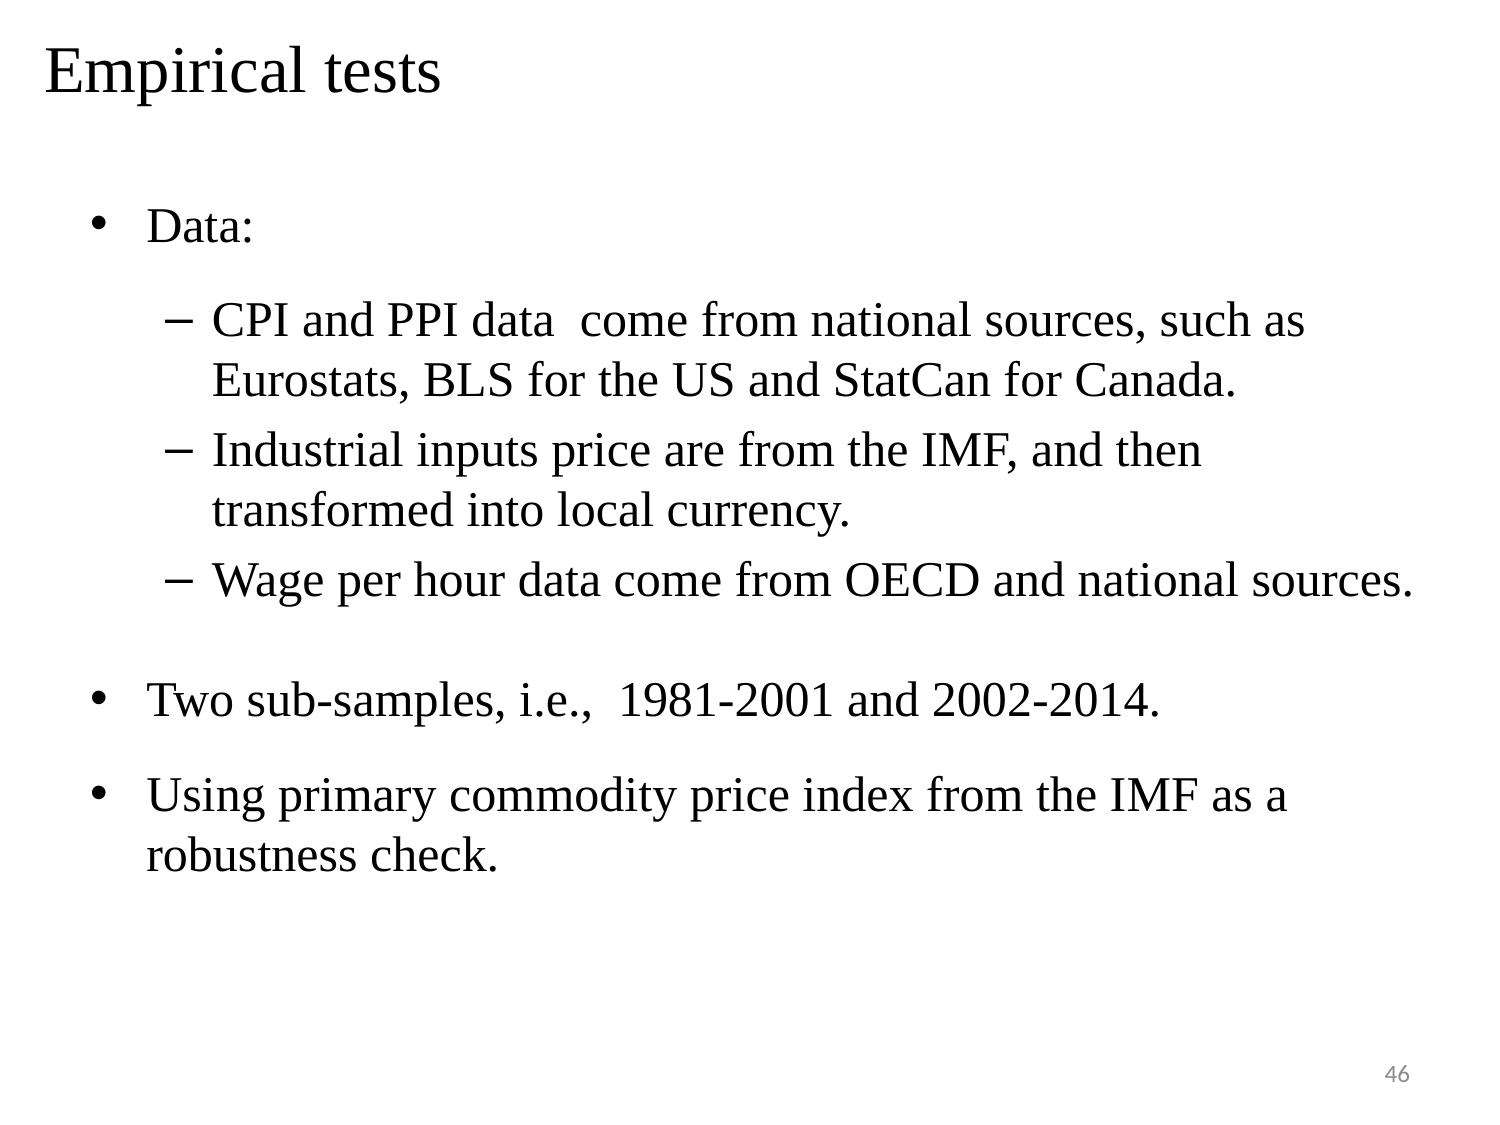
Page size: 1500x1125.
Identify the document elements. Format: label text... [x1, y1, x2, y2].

list Data: CPI and PPI data come from national sources, such as Eurostats, BLS for the US and StatCan for Canada. Industrial inputs price are from the IMF, and then transformed into local currency. Wage per hour data come from OECD and national sources. Two sub-samples, i.e., 1981-2001 and 2002-2014. Using primary commodity price index from the IMF as a robustness check. [75, 184, 1447, 1071]
slide_number 46 [1074, 1042, 1425, 1103]
title Empirical tests [29, 0, 1380, 160]
